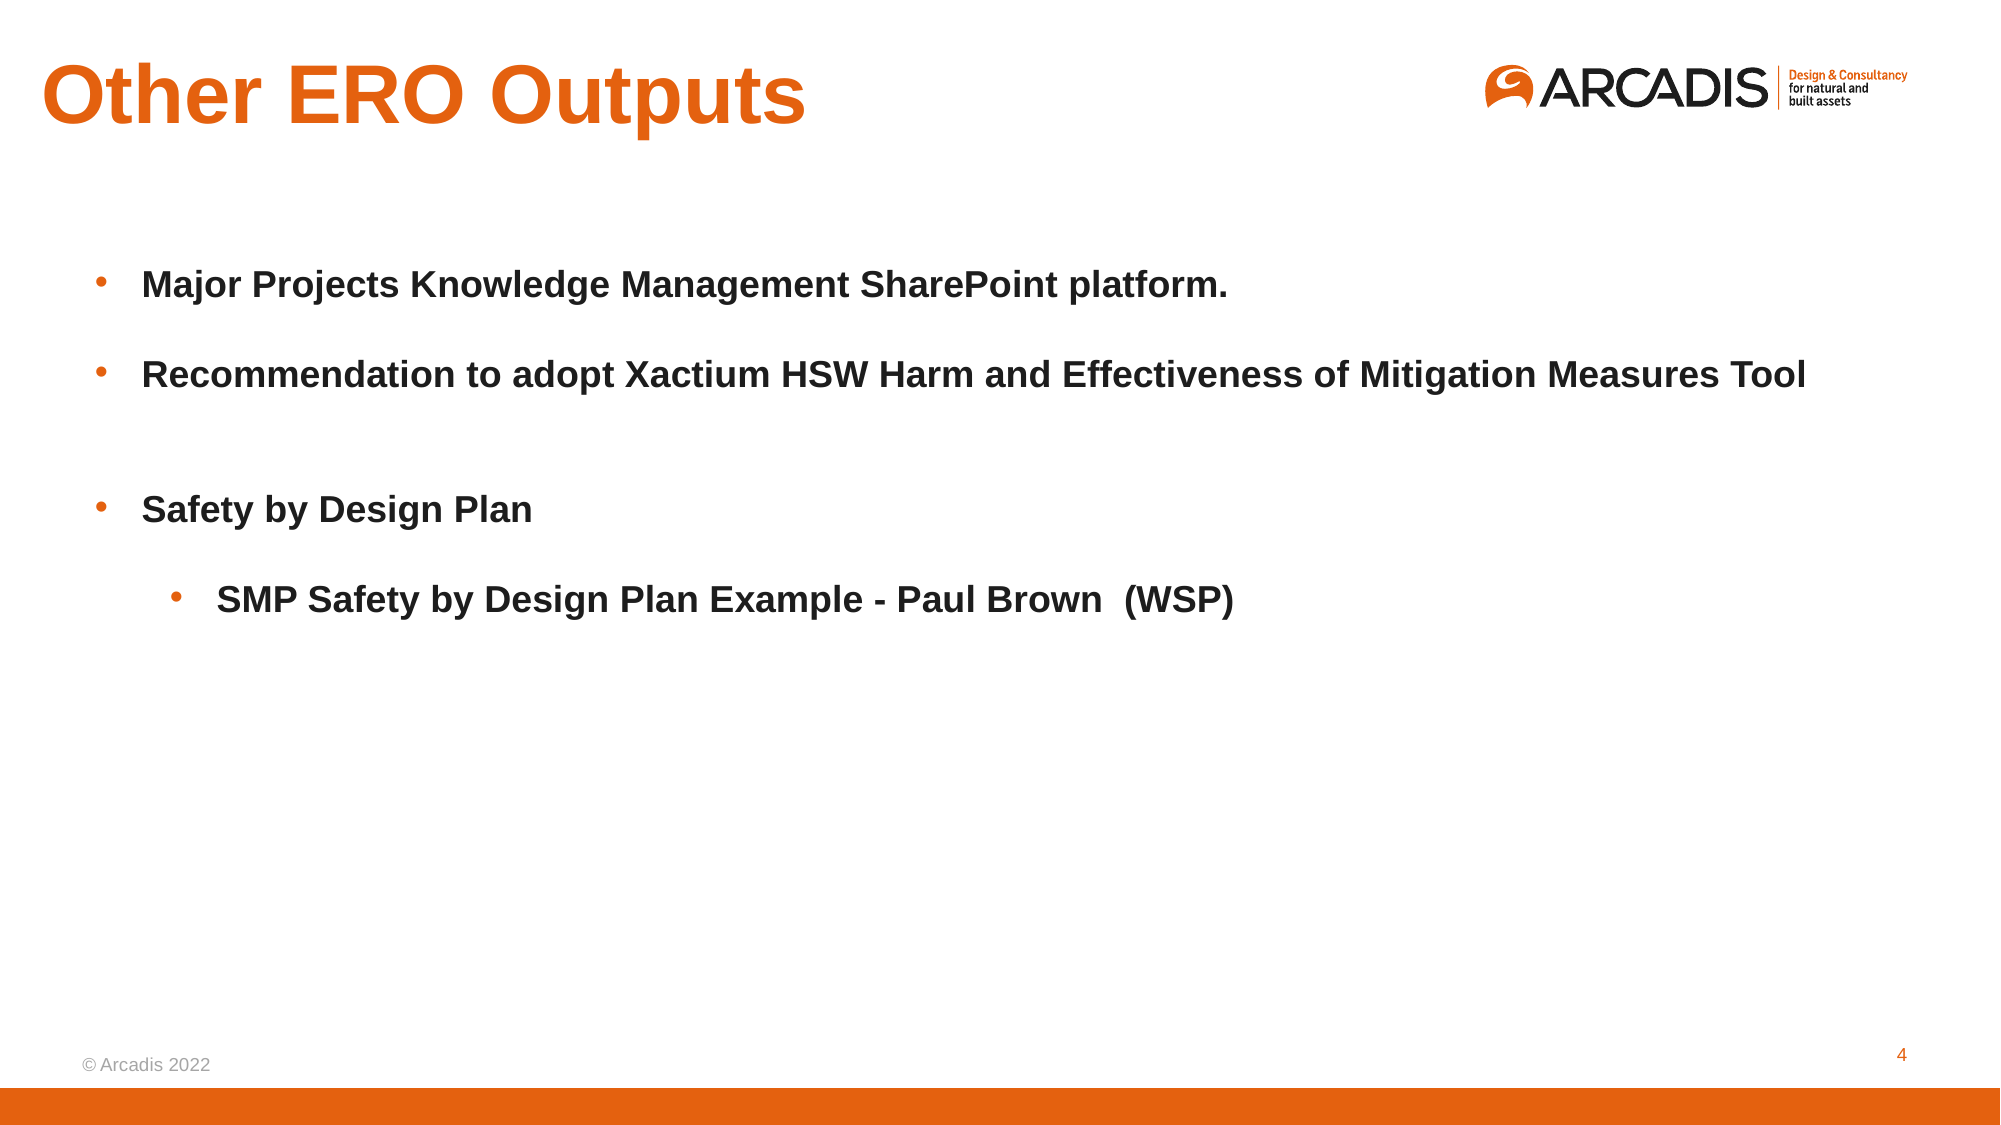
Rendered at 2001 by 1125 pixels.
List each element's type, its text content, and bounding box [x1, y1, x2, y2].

text_box Other ERO Outputs [41, 39, 1959, 141]
text_box Major Projects Knowledge Management SharePoint platform. Recommendation to adopt Xactium HSW Harm and Effectiveness of Mitigation Measures Tool Safety by Design Plan SMP Safety by Design Plan Example - Paul Brown (WSP) [94, 259, 1908, 850]
text_box © Arcadis 2022 [82, 1042, 268, 1085]
slide_number 4 [1867, 1042, 1908, 1066]
